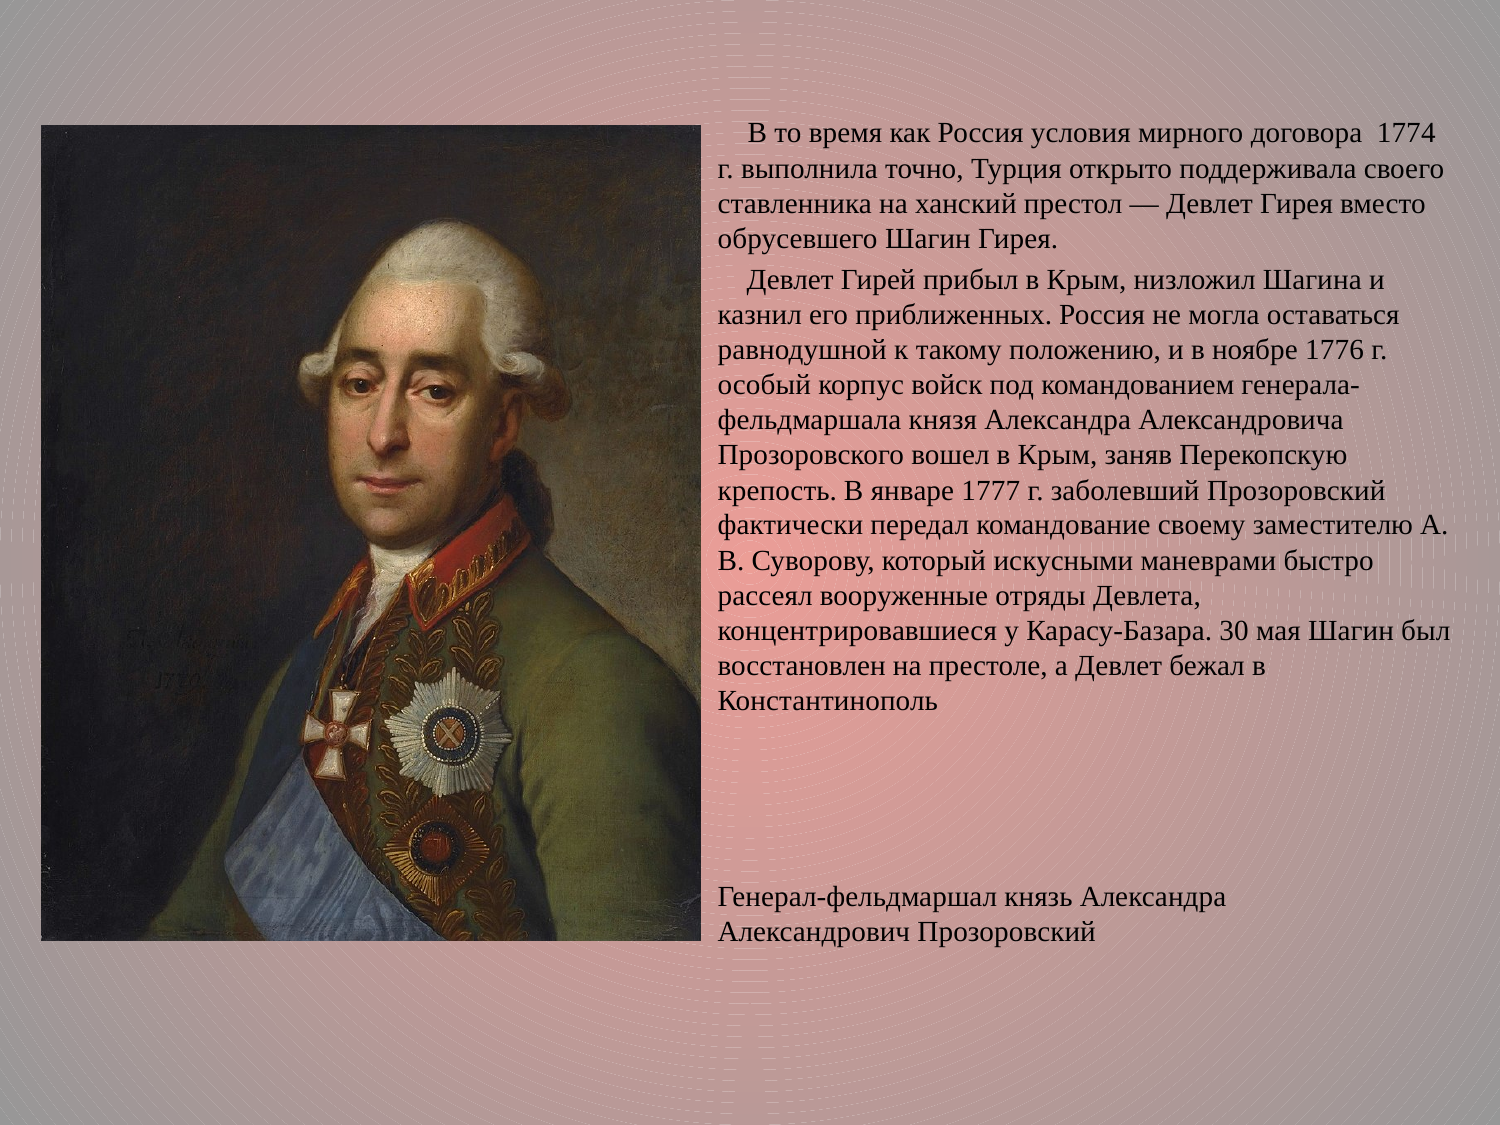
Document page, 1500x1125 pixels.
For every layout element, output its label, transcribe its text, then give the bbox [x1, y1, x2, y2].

text_box Генерал-фельдмаршал князь Александра Александрович Прозоровский [702, 869, 1471, 976]
picture [40, 125, 701, 941]
list В то время как Россия условия мирного договора 1774 г. выполнила точно, Турция открыто поддерживала своего ставленника на ханский престол — Девлет Гирея вместо обрусевшего Шагин Гирея. Девлет Гирей прибыл в Крым, низложил Шагина и казнил его приближенных. Россия не могла оставаться равнодушной к такому положению, и в ноябре 1776 г. особый корпус войск под командованием генерала-фельдмаршала князя Александра Александровича Прозоровского вошел в Крым, заняв Перекопскую крепость. В январе 1777 г. заболевший Прозоровский фактически передал командование своему заместителю А. В. Суворову, который искусными маневрами быстро рассеял вооруженные отряды Девлета, концентрировавшиеся у Карасу-Базара. 30 мая Шагин был восстановлен на престоле, а Девлет бежал в Константинополь [702, 101, 1471, 846]
